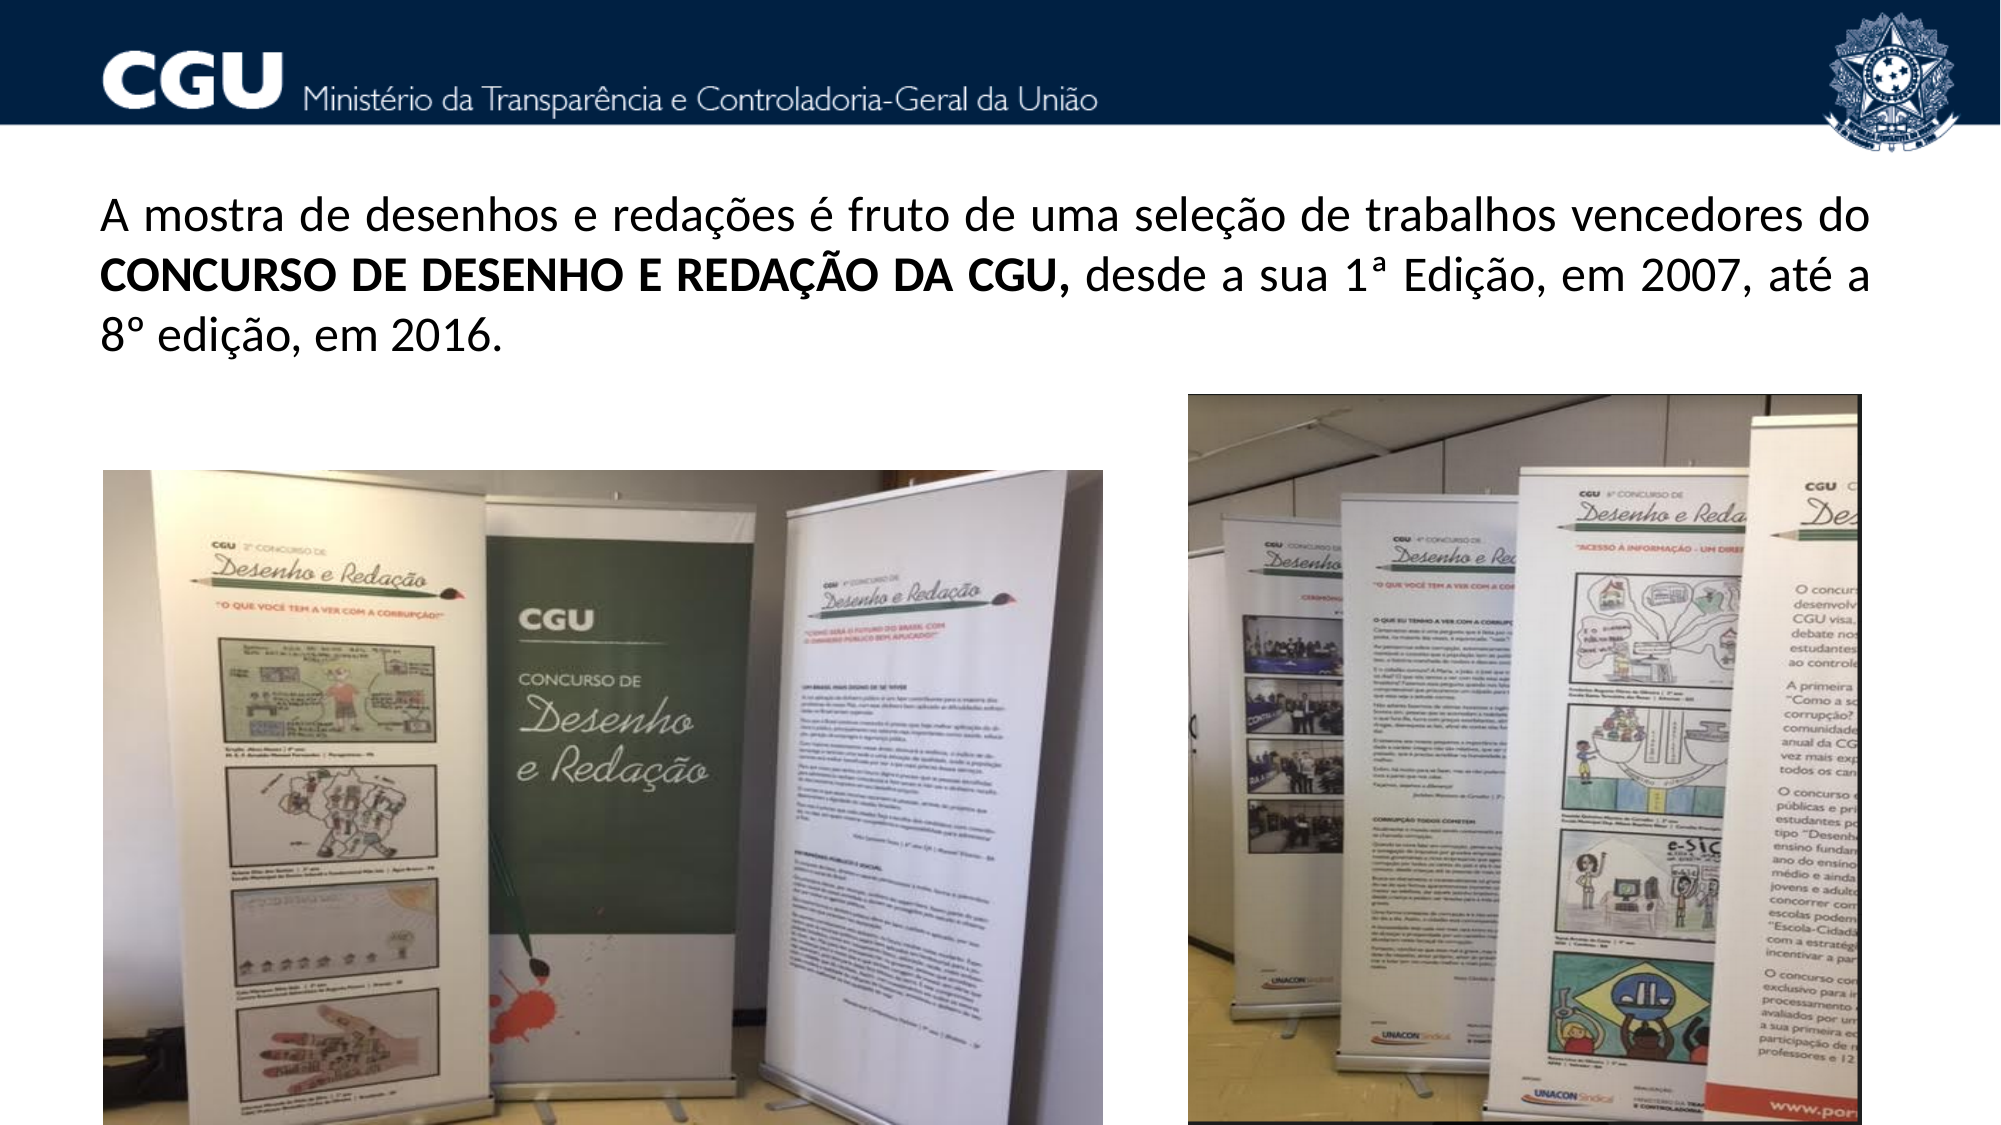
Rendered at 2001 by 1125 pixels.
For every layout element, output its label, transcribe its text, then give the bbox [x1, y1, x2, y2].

picture [0, 0, 2001, 1125]
text_box A mostra de desenhos e redações é fruto de uma seleção de trabalhos vencedores do CONCURSO DE DESENHO E REDAÇÃO DA CGU, desde a sua 1ª Edição, em 2007, até a 8º edição, em 2016. [85, 174, 1887, 369]
